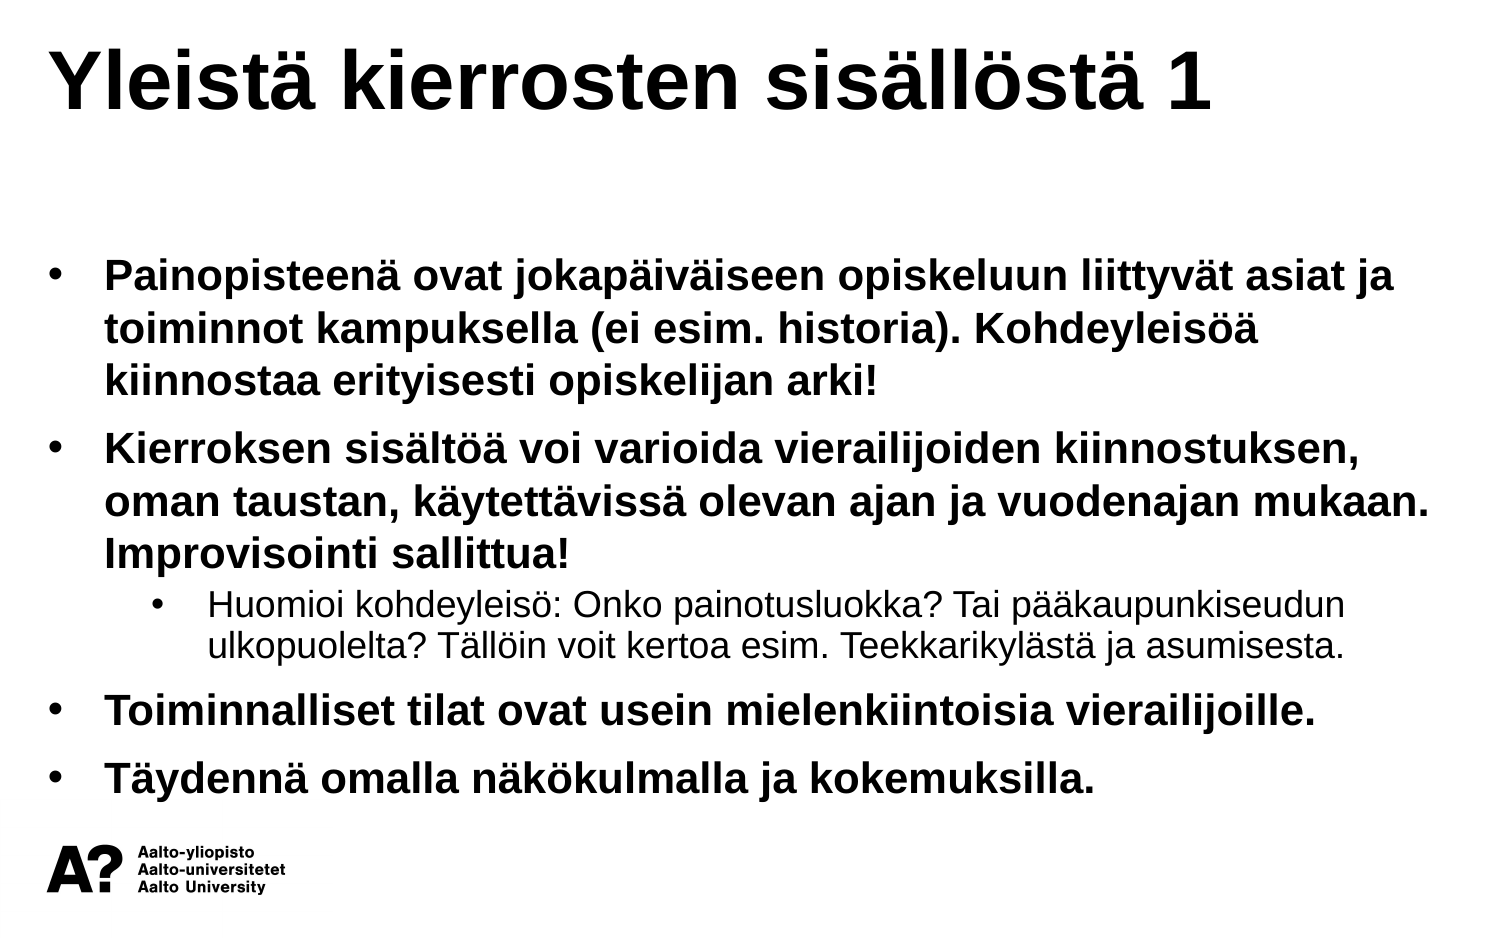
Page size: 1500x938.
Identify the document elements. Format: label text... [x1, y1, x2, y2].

list Yleistä kierrosten sisällöstä 1 [47, 25, 1442, 208]
list Painopisteenä ovat jokapäiväiseen opiskeluun liittyvät asiat ja toiminnot kampuksella (ei esim. historia). Kohdeyleisöä kiinnostaa erityisesti opiskelijan arki! Kierroksen sisältöä voi varioida vierailijoiden kiinnostuksen, oman taustan, käytettävissä olevan ajan ja vuodenajan mukaan. Improvisointi sallittua! Huomioi kohdeyleisö: Onko painotusluokka? Tai pääkaupunkiseudun ulkopuolelta? Tällöin voit kertoa esim. Teekkarikylästä ja asumisesta. Toiminnalliset tilat ovat usein mielenkiintoisia vierailijoille. Täydennä omalla näkökulmalla ja kokemuksilla. [47, 246, 1442, 803]
picture [0, 799, 333, 938]
